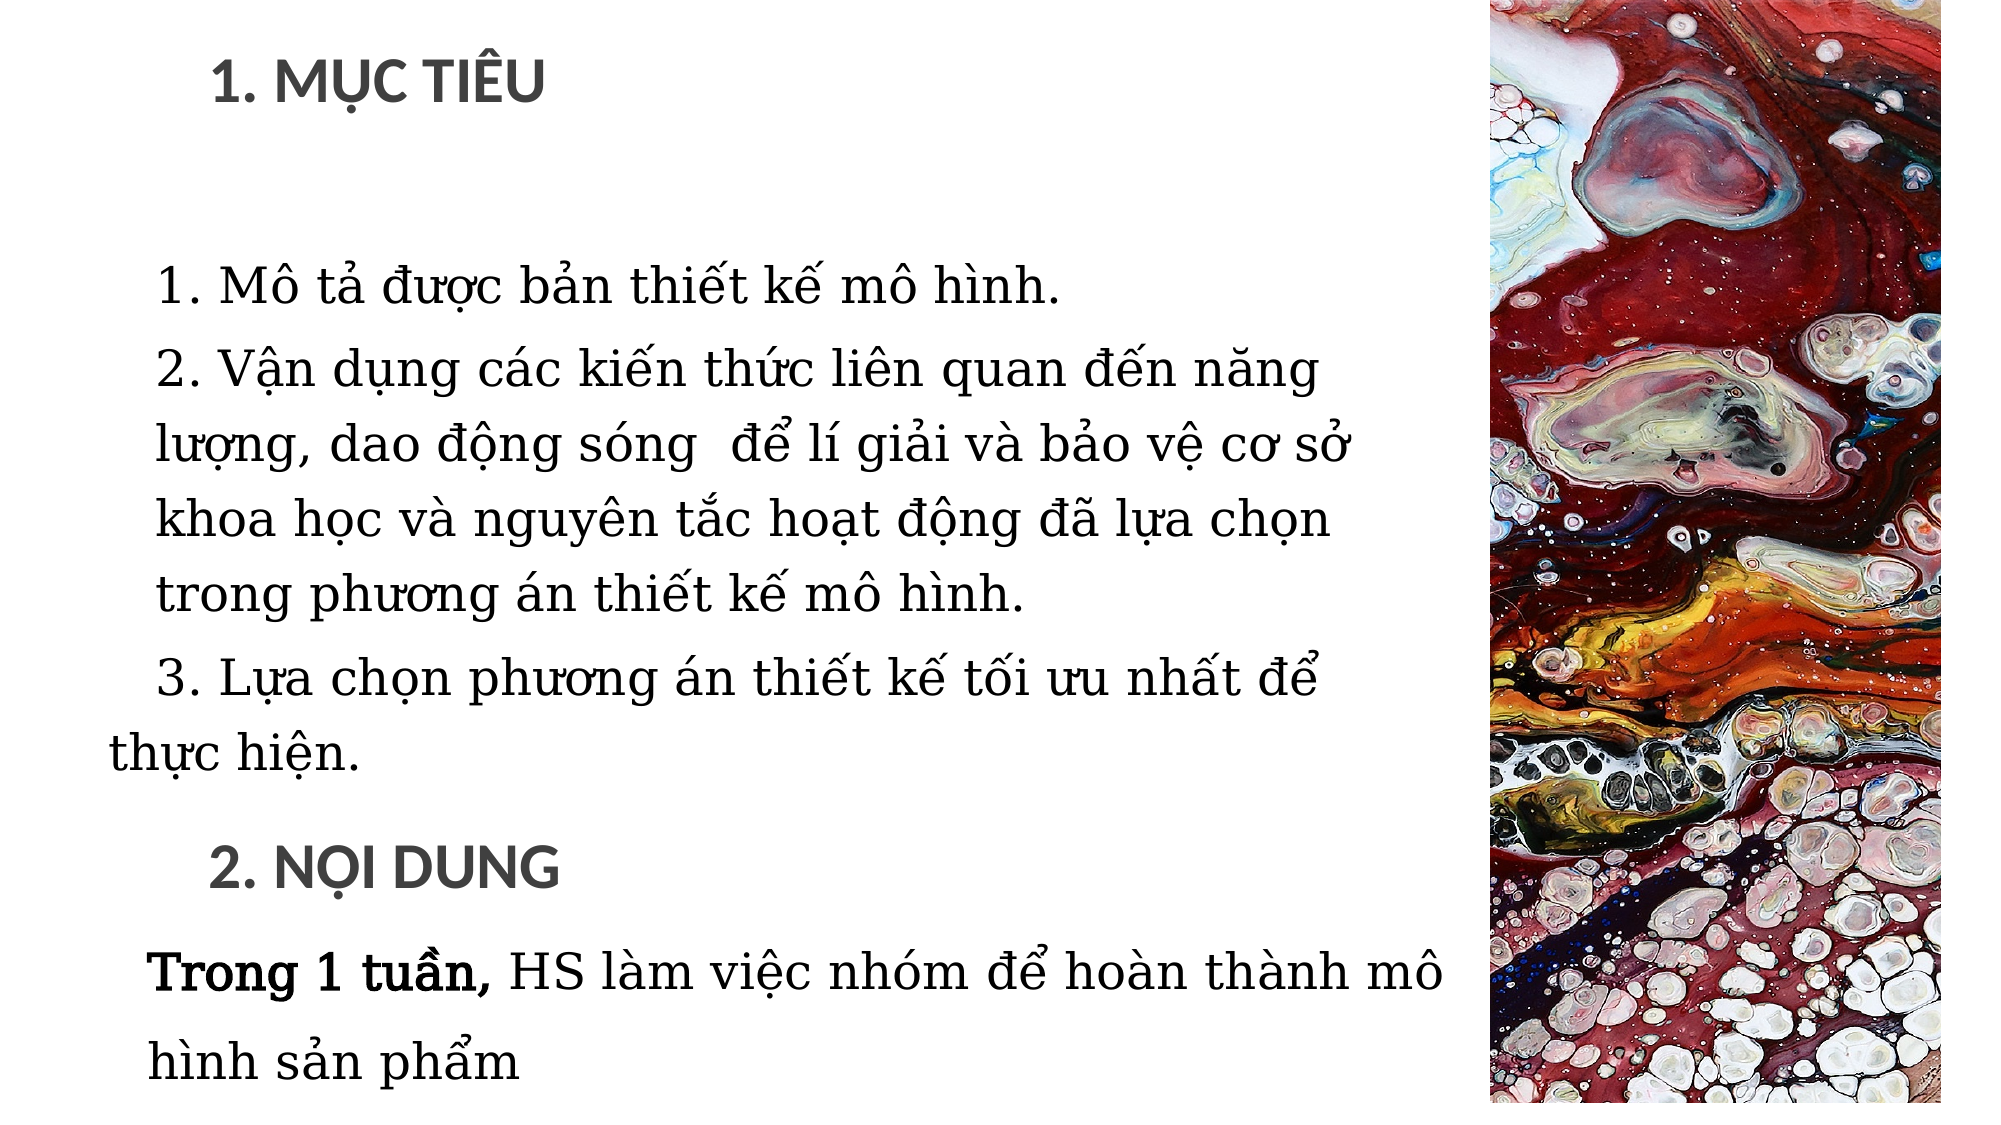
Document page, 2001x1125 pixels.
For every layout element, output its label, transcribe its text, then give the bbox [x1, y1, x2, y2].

text_box 2. NỘI DUNG [208, 831, 1107, 902]
text_box Trong 1 tuần, HS làm việc nhóm để hoàn thành mô hình sản phẩm [132, 902, 1490, 1098]
title 1. MỤC TIÊU [208, 46, 1060, 118]
text_box 1. Mô tả được bản thiết kế mô hình. 2. Vận dụng các kiến thức liên quan đến năng lượng, dao động sóng để lí giải và bảo vệ cơ sở khoa học và nguyên tắc hoạt động đã lựa chọn trong phương án thiết kế mô hình. 3. Lựa chọn phương án thiết kế tối ưu nhất để thực hiện. [93, 231, 1371, 788]
picture [1490, 0, 1941, 1103]
